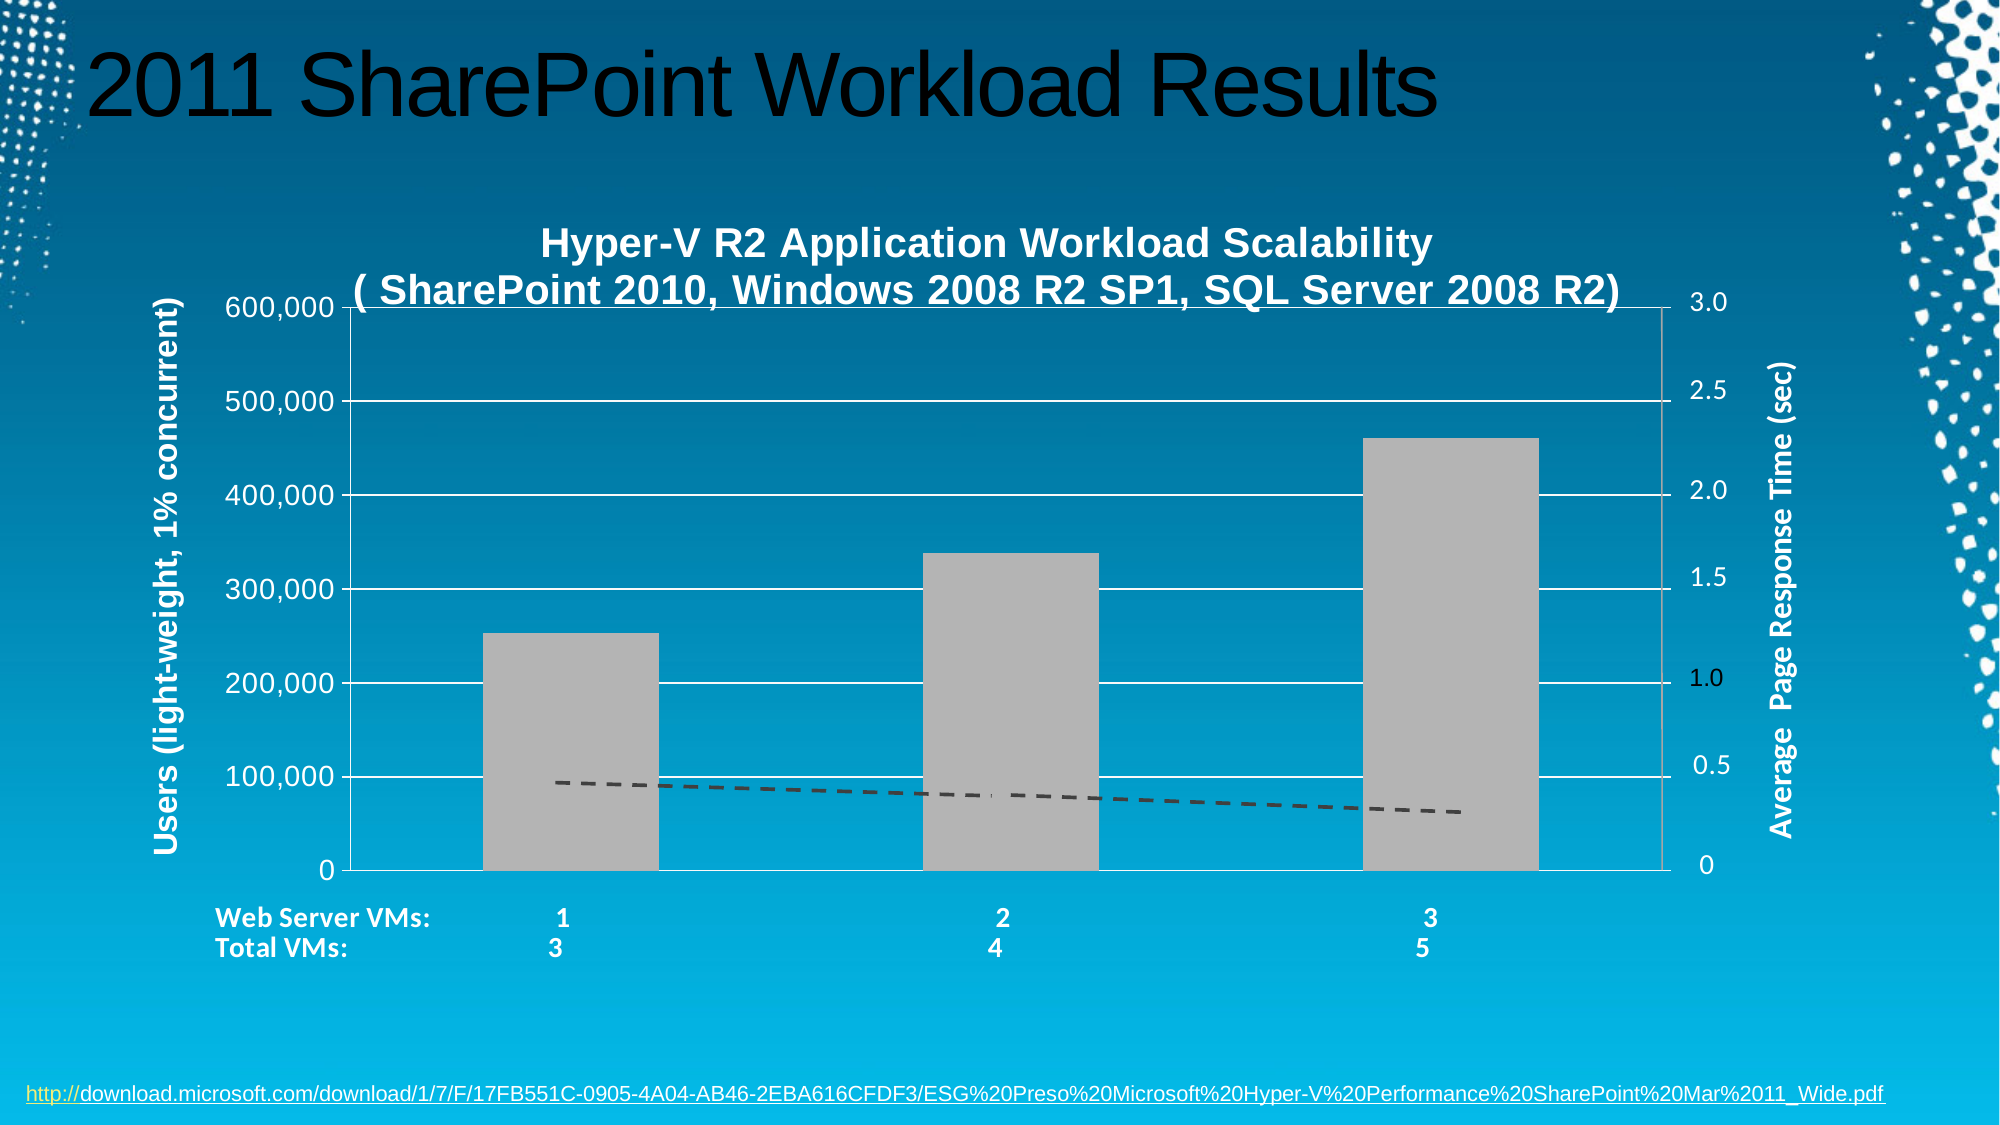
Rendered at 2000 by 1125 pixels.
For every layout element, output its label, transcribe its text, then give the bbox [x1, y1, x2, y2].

picture [1955, 557, 1965, 573]
picture [1995, 582, 2000, 595]
picture [1972, 570, 1986, 583]
picture [13, 41, 25, 49]
picture [1981, 604, 2000, 620]
picture [1991, 747, 2000, 765]
picture [1980, 460, 1987, 469]
picture [45, 16, 55, 24]
picture [1930, 291, 1941, 297]
picture [29, 27, 38, 38]
picture [1969, 625, 1985, 642]
picture [1942, 269, 1953, 276]
picture [1974, 683, 1985, 694]
picture [16, 143, 21, 151]
picture [1915, 109, 1924, 119]
picture [1942, 465, 1958, 483]
picture [18, 13, 26, 19]
picture [16, 22, 23, 34]
picture [0, 24, 9, 33]
picture [24, 72, 32, 79]
picture [1941, 324, 1952, 332]
picture [1932, 235, 1943, 241]
picture [58, 32, 66, 41]
picture [1978, 517, 1987, 527]
picture [33, 88, 42, 97]
picture [1990, 492, 2000, 505]
picture [1993, 321, 2000, 339]
picture [1935, 431, 1946, 449]
picture [9, 84, 15, 91]
picture [43, 42, 49, 53]
picture [1963, 589, 1976, 607]
picture [1952, 502, 1967, 516]
picture [1982, 714, 1993, 729]
picture [1945, 213, 1955, 220]
picture [1928, 399, 1939, 415]
picture [1935, 379, 1948, 391]
picture [1914, 164, 1923, 177]
picture [1938, 122, 1950, 133]
picture [1911, 223, 1918, 230]
picture [1925, 87, 1941, 99]
picture [1946, 525, 1956, 533]
picture [1968, 481, 1978, 492]
picture [41, 59, 48, 67]
picture [1900, 240, 1912, 254]
picture [54, 76, 60, 83]
picture [1892, 212, 1902, 216]
picture [26, 57, 34, 68]
picture [42, 31, 53, 39]
title 2011 SharePoint Workload Results [85, 37, 1914, 138]
picture [1963, 278, 1976, 291]
picture [1992, 438, 2000, 448]
picture [1929, 27, 1945, 45]
picture [1935, 177, 1945, 189]
picture [38, 74, 47, 80]
picture [1991, 637, 2000, 652]
picture [1972, 312, 1985, 322]
picture [1994, 382, 2000, 391]
picture [1909, 274, 1920, 291]
picture [1925, 141, 1935, 155]
picture [28, 42, 36, 53]
picture [17, 129, 23, 136]
picture [1984, 349, 1992, 357]
picture [1963, 535, 1977, 550]
picture [1988, 547, 2000, 561]
picture [6, 97, 12, 105]
picture [55, 62, 62, 69]
picture [1970, 426, 1980, 436]
picture [10, 69, 17, 78]
picture [34, 101, 43, 111]
picture [0, 40, 9, 45]
picture [1950, 359, 1960, 366]
picture [1889, 152, 1901, 166]
picture [1955, 246, 1965, 256]
picture [18, 0, 29, 6]
picture [1946, 155, 1961, 167]
picture [1914, 308, 1929, 326]
picture [47, 0, 57, 10]
picture [3, 10, 11, 18]
picture [0, 155, 5, 163]
picture [1960, 392, 1970, 403]
picture [56, 47, 64, 55]
picture [11, 55, 21, 64]
picture [1953, 301, 1962, 312]
picture [1958, 445, 1968, 460]
picture [1921, 0, 1934, 8]
picture [1988, 691, 2000, 709]
picture [1898, 188, 1912, 198]
text_box http://download.microsoft.com/download/1/7/F/17FB551C-0905-4A04-AB46-2EBA616CFDF3/ESG%20Preso%20Microsoft%20Hyper-V%20Performance%20SharePoint%20Mar%2011_Wide.pdf [11, 1072, 2000, 1114]
picture [1926, 344, 1939, 358]
picture [33, 116, 40, 124]
chart [99, 182, 1875, 1033]
picture [33, 0, 42, 10]
picture [1973, 368, 1982, 380]
picture [30, 14, 40, 23]
picture [1983, 404, 1992, 414]
picture [1920, 257, 1932, 264]
picture [1948, 413, 1958, 424]
picture [1922, 200, 1934, 207]
picture [31, 131, 37, 138]
picture [1963, 335, 1972, 344]
picture [1919, 367, 1930, 378]
picture [1957, 187, 1971, 200]
picture [1935, 0, 2000, 306]
picture [1979, 657, 1995, 676]
